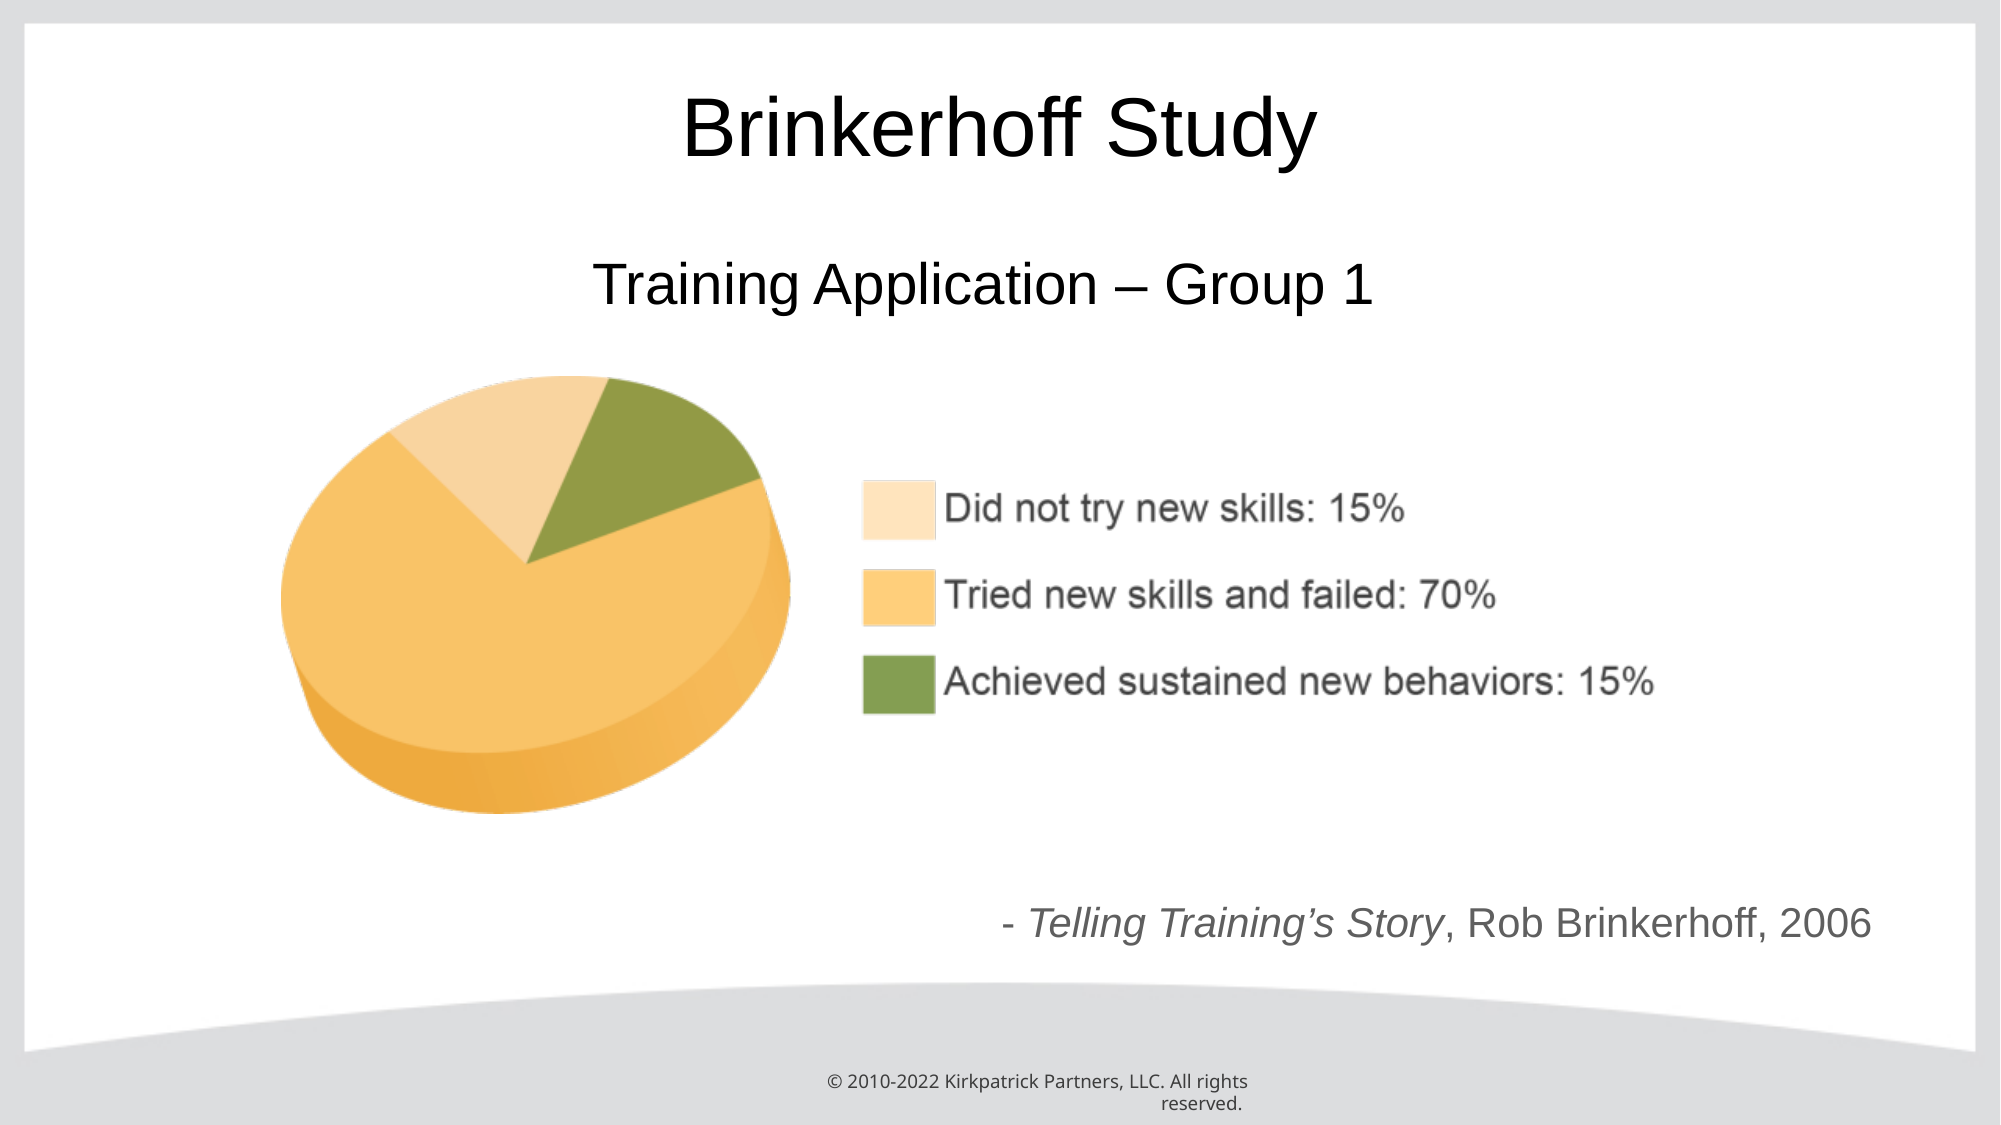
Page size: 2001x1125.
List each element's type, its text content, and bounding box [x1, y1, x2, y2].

text_box Training Application – Group 1 [577, 238, 1391, 324]
text_box - Telling Training’s Story, Rob Brinkerhoff, 2006 [986, 888, 1912, 954]
picture [0, 0, 2001, 1125]
title Brinkerhoff Study [137, 21, 1863, 239]
